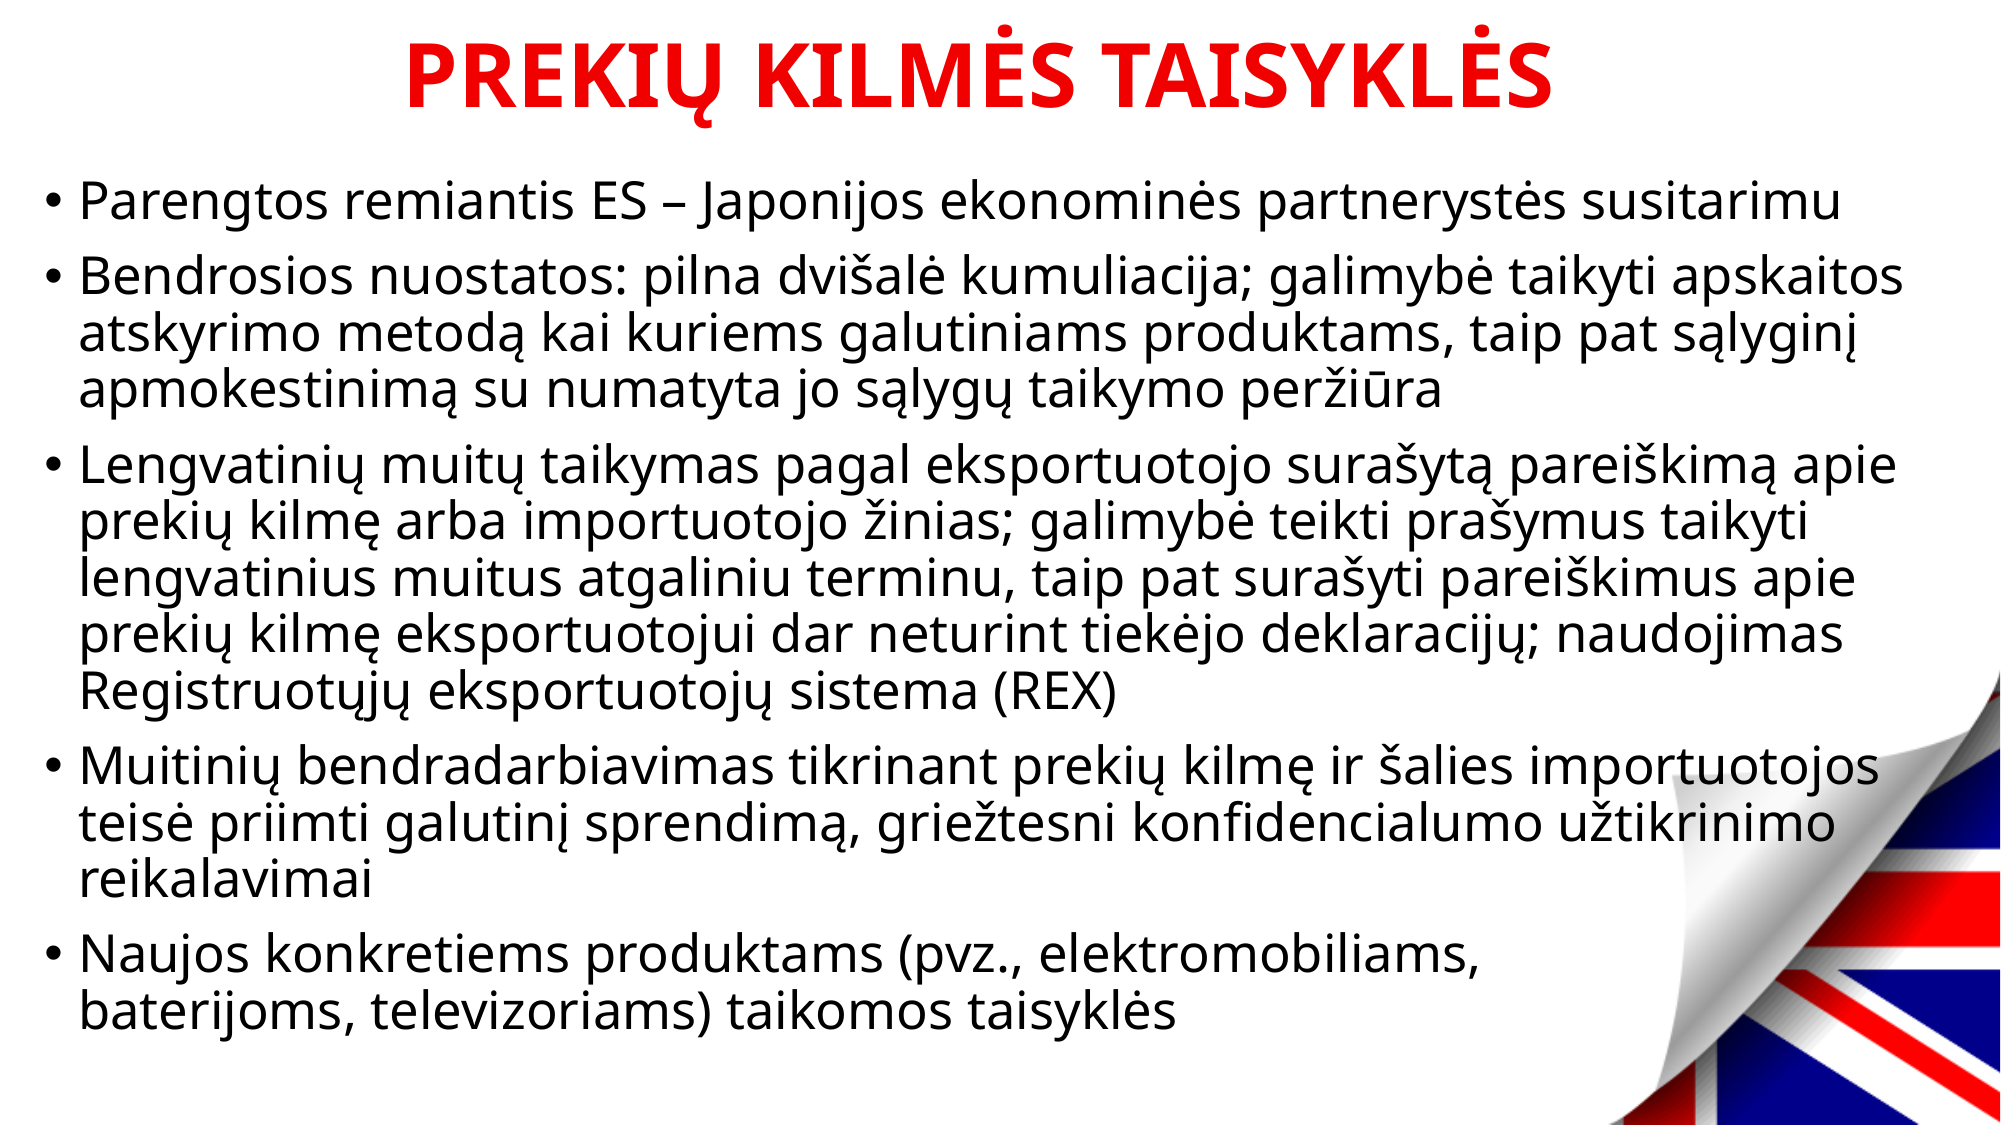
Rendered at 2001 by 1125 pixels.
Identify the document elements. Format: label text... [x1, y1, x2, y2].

picture [0, 0, 2001, 1125]
list Parengtos remiantis ES – Japonijos ekonominės partnerystės susitarimu Bendrosios nuostatos: pilna dvišalė kumuliacija; galimybė taikyti apskaitos atskyrimo metodą kai kuriems galutiniams produktams, taip pat sąlyginį apmokestinimą su numatyta jo sąlygų taikymo peržiūra Lengvatinių muitų taikymas pagal eksportuotojo surašytą pareiškimą apie prekių kilmę arba importuotojo žinias; galimybė teikti prašymus taikyti lengvatinius muitus atgaliniu terminu, taip pat surašyti pareiškimus apie prekių kilmę eksportuotojui dar neturint tiekėjo deklaracijų; naudojimas Registruotųjų eksportuotojų sistema (REX) Muitinių bendradarbiavimas tikrinant prekių kilmę ir šalies importuotojos teisė priimti galutinį sprendimą, griežtesni konfidencialumo užtikrinimo reikalavimai Naujos konkretiems produktams (pvz., elektromobiliams, baterijoms, televizoriams) taikomos taisyklės [29, 167, 1957, 1050]
title PREKIŲ KILMĖS TAISYKLĖS [351, 22, 1607, 135]
